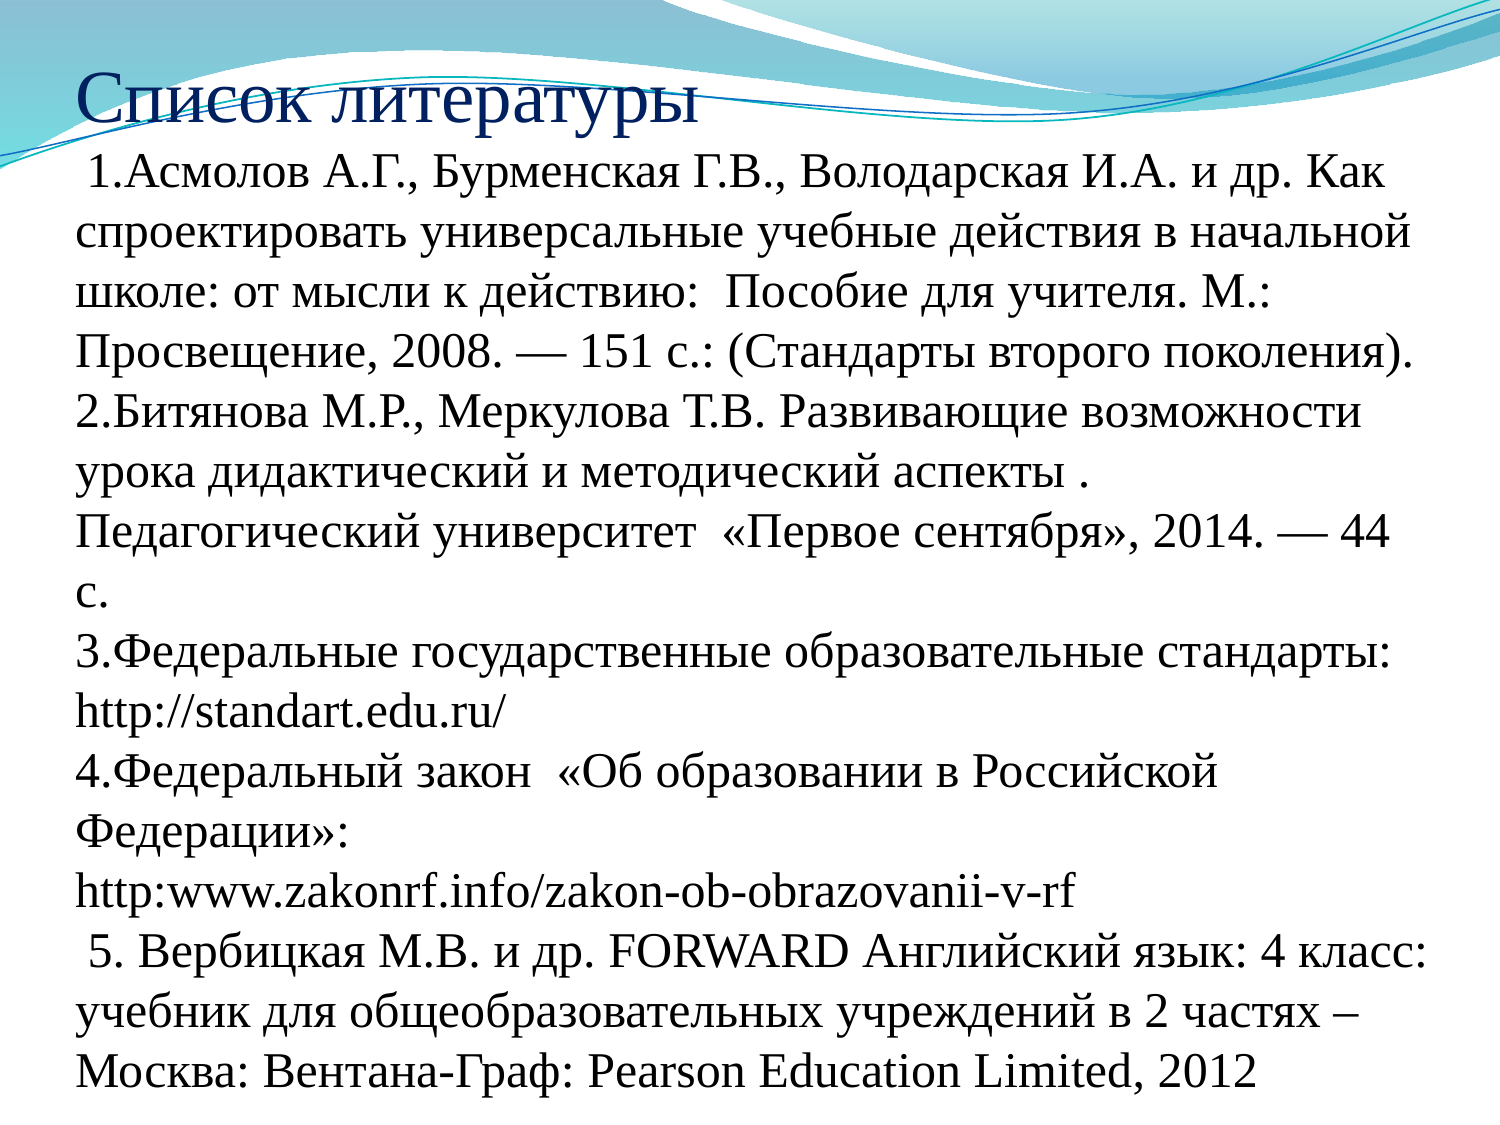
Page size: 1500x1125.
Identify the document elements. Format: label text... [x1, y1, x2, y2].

title Список литературы 1.Асмолов А.Г., Бурменская Г.В., Володарская И.А. и др. Как спроектировать универсальные учебные действия в начальной школе: от мысли к действию: Пособие для учителя. М.: Просвещение, 2008. — 151 с.: (Стандарты второго поколения). 2.Битянова М.Р., Меркулова Т.В. Развивающие возможности урока дидактический и методический аспекты . Педагогический университет «Первое сентября», 2014. — 44 c. 3.Федеральные государственные образовательные стандарты: http://standart.edu.ru/ 4.Федеральный закон «Об образовании в Российской Федерации»: http:www.zakonrf.info/zakon-ob-obrazovanii-v-rf 5. Вербицкая М.В. и др. FORWARD Английский язык: 4 класс: учебник для общеобразовательных учреждений в 2 частях – Москва: Вентана-Граф: Pearson Education Limited, 2012 [74, 0, 1438, 1125]
